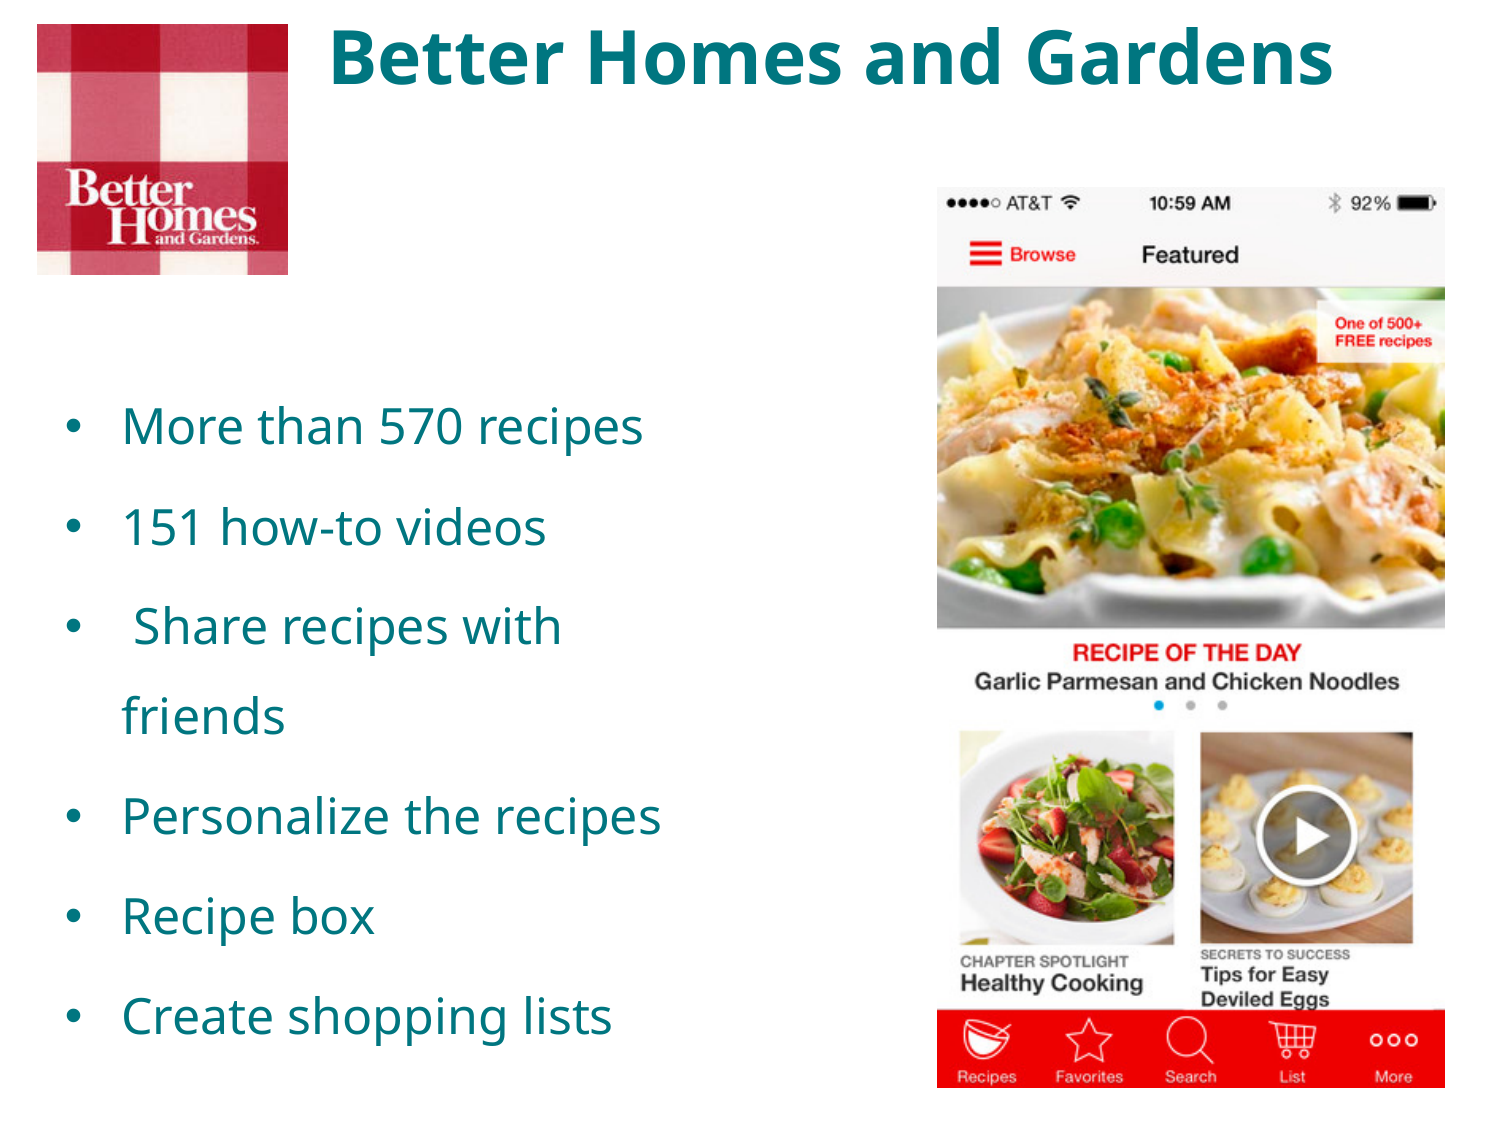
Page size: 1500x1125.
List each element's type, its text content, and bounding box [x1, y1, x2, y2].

picture [937, 187, 1445, 1088]
list More than 570 recipes 151 how-to videos Share recipes with friends Personalize the recipes Recipe box Create shopping lists [50, 387, 735, 1063]
picture [37, 24, 288, 276]
title Better Homes and Gardens [312, 2, 1488, 190]
